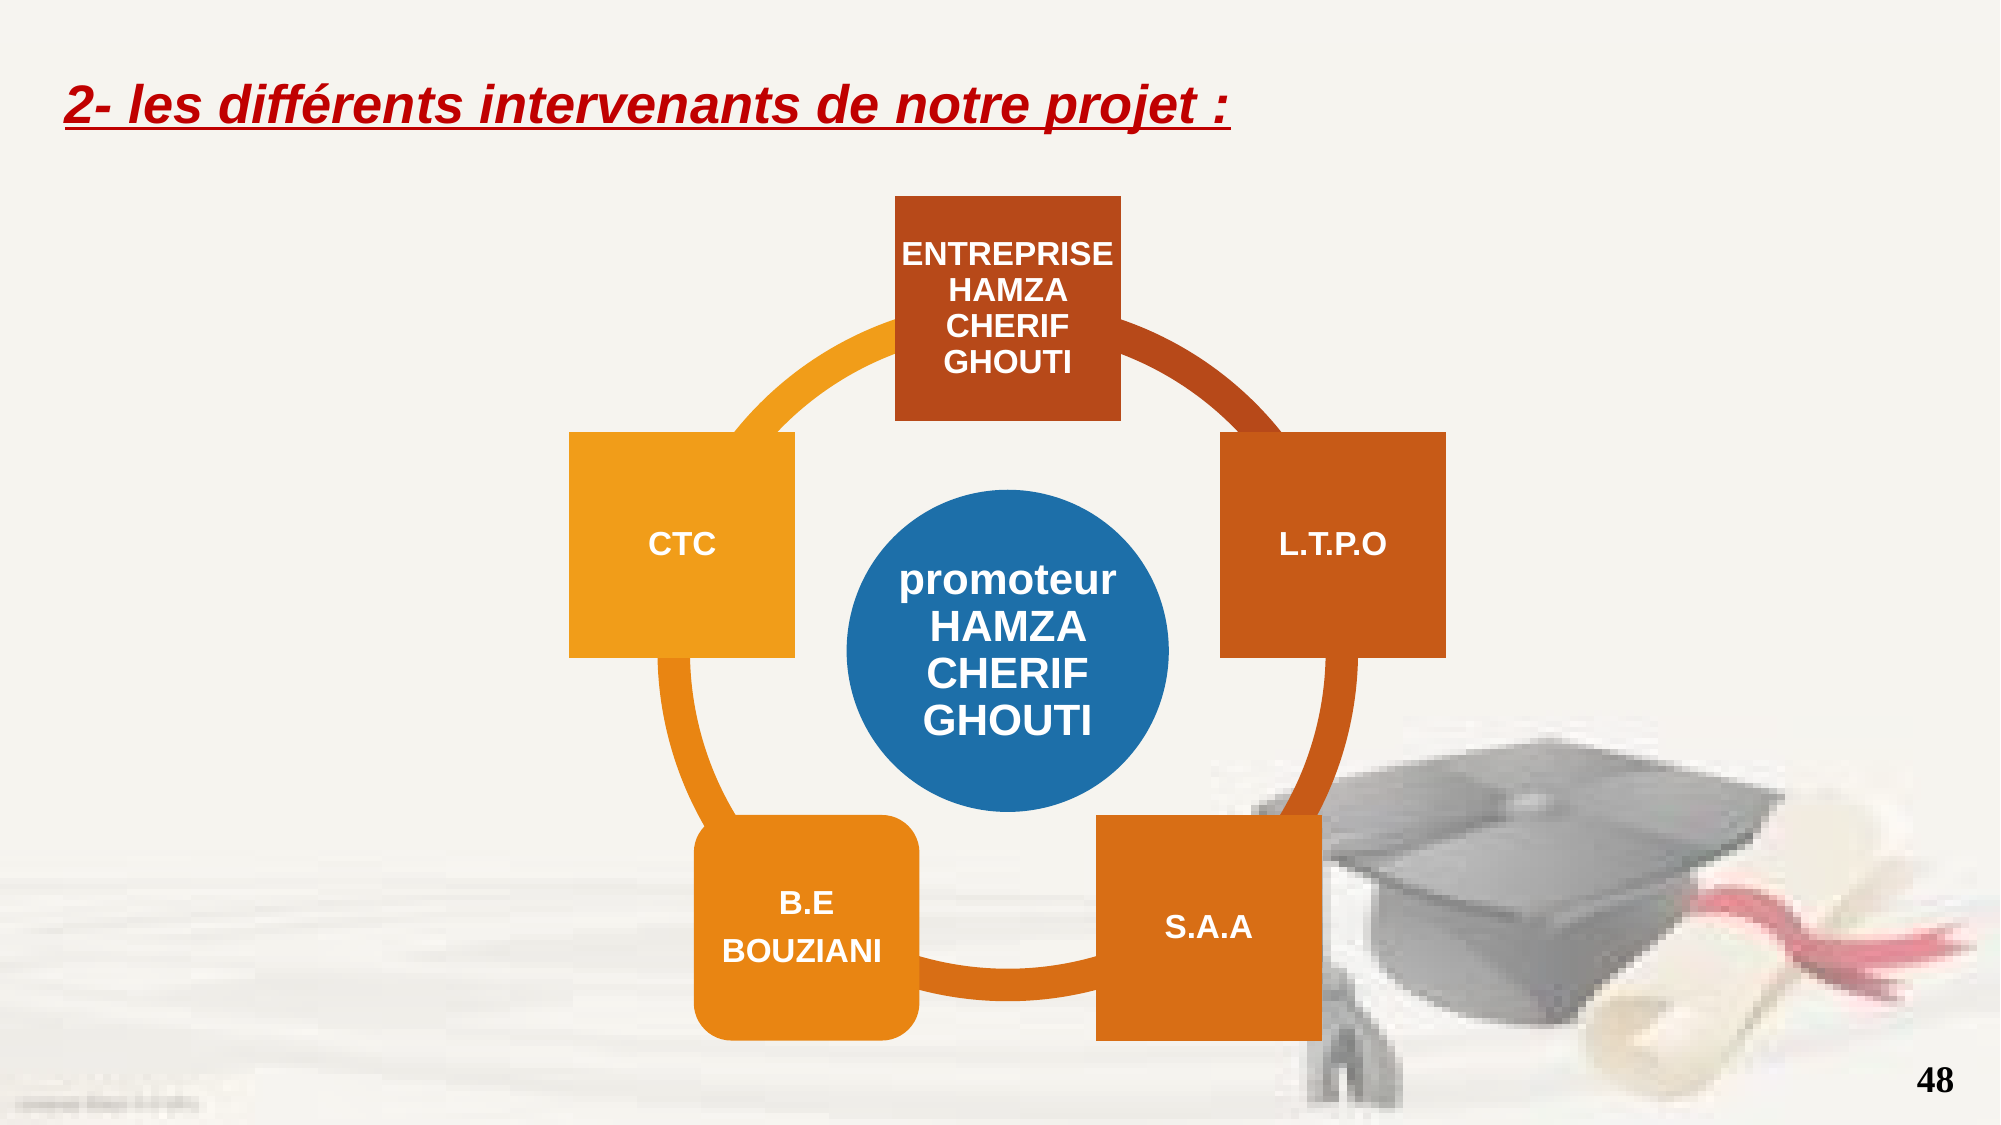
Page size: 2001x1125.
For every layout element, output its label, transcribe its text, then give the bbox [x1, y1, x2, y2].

text_box 2- les différents intervenants de notre projet : [49, 62, 1246, 143]
text_box R = 3,5 [0, 0, 2000, 1125]
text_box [304, 195, 1712, 1048]
footer 48 [1894, 1049, 1977, 1106]
